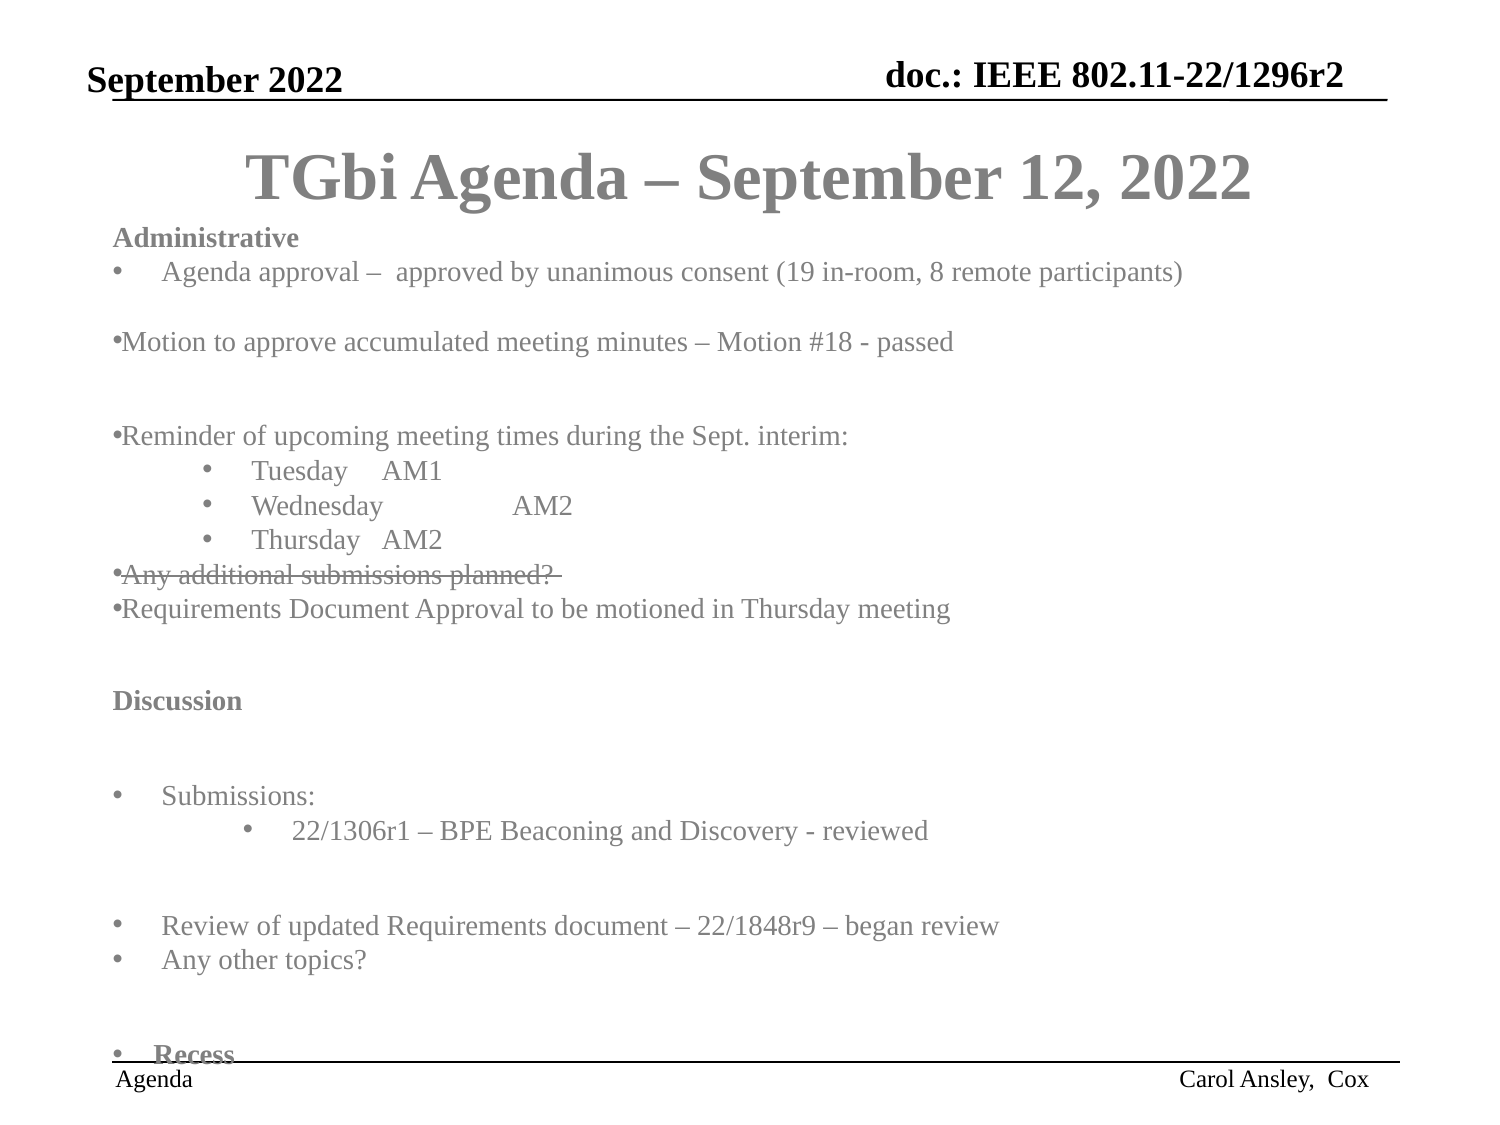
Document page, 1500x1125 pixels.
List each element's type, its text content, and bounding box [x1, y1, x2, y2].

title TGbi Agenda – September 12, 2022 [111, 124, 1388, 219]
list Administrative Agenda approval – approved by unanimous consent (19 in-room, 8 remote participants) Motion to approve accumulated meeting minutes – Motion #18 - passed Reminder of upcoming meeting times during the Sept. interim: Tuesday AM1 Wednesday AM2 Thursday AM2 Any additional submissions planned? Requirements Document Approval to be motioned in Thursday meeting Discussion Submissions: 22/1306r1 – BPE Beaconing and Discovery - reviewed Review of updated Requirements document – 22/1848r9 – began review Any other topics? Recess [111, 219, 1435, 1076]
